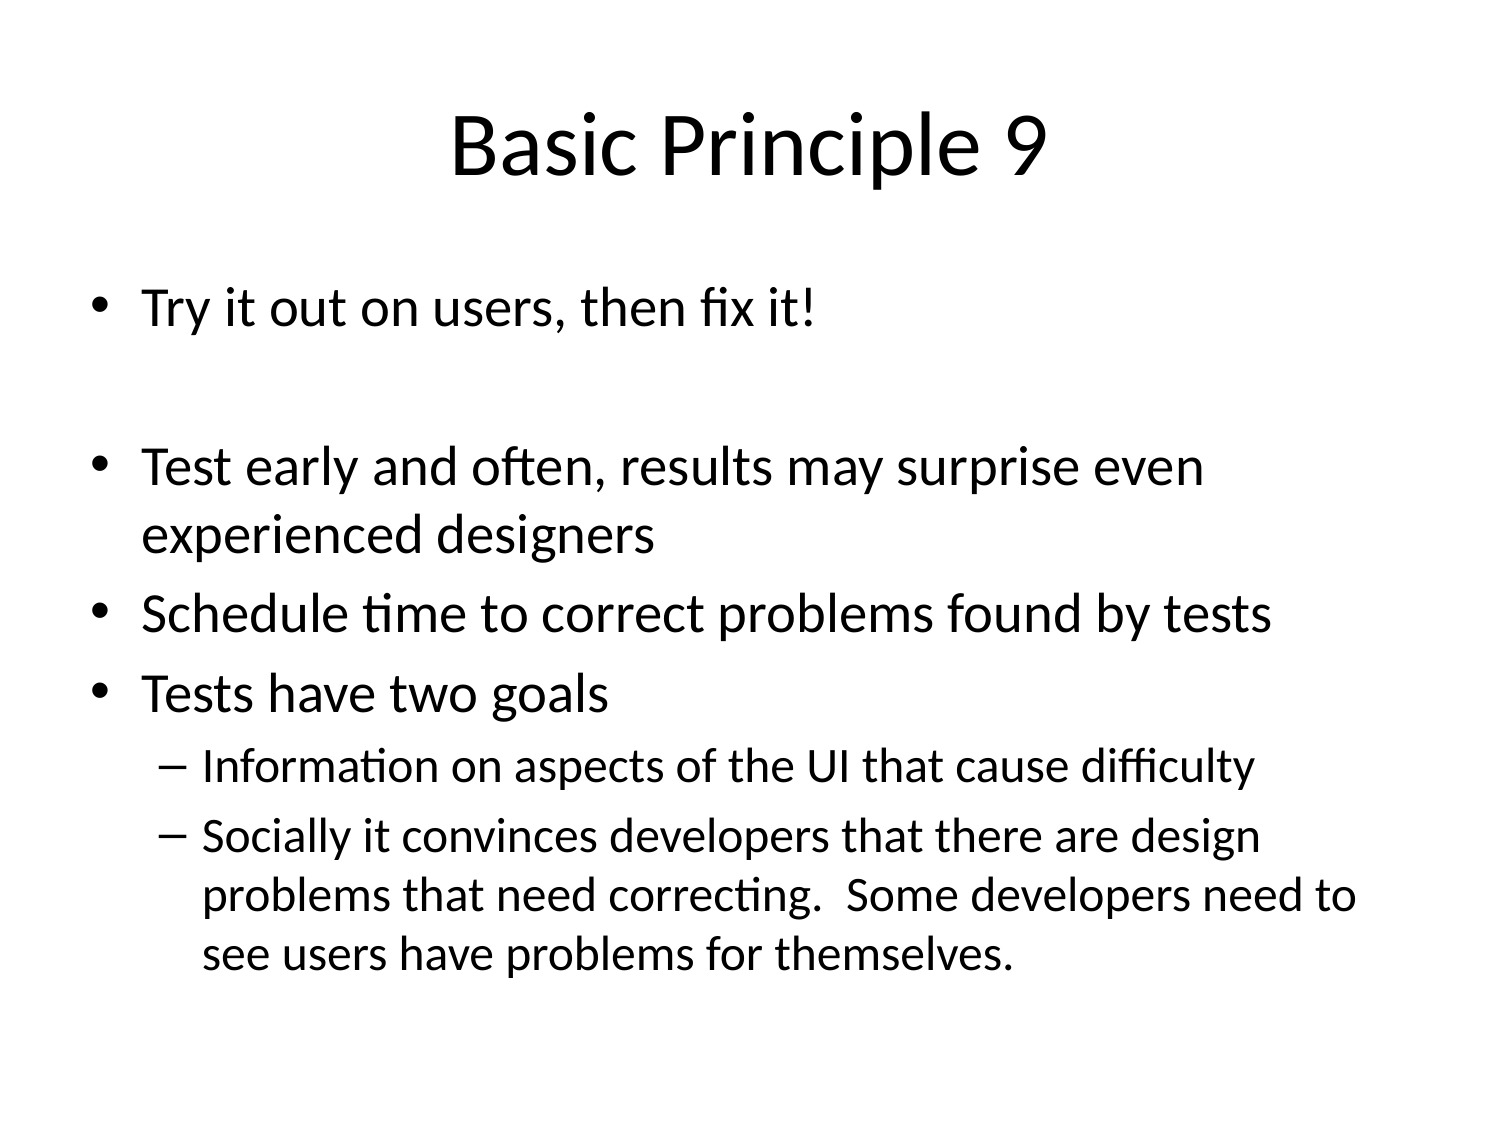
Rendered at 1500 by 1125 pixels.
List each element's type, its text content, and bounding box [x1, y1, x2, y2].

title Basic Principle 9 [75, 45, 1425, 233]
list Try it out on users, then fix it! Test early and often, results may surprise even experienced designers Schedule time to correct problems found by tests Tests have two goals Information on aspects of the UI that cause difficulty Socially it convinces developers that there are design problems that need correcting. Some developers need to see users have problems for themselves. [75, 262, 1425, 1005]
